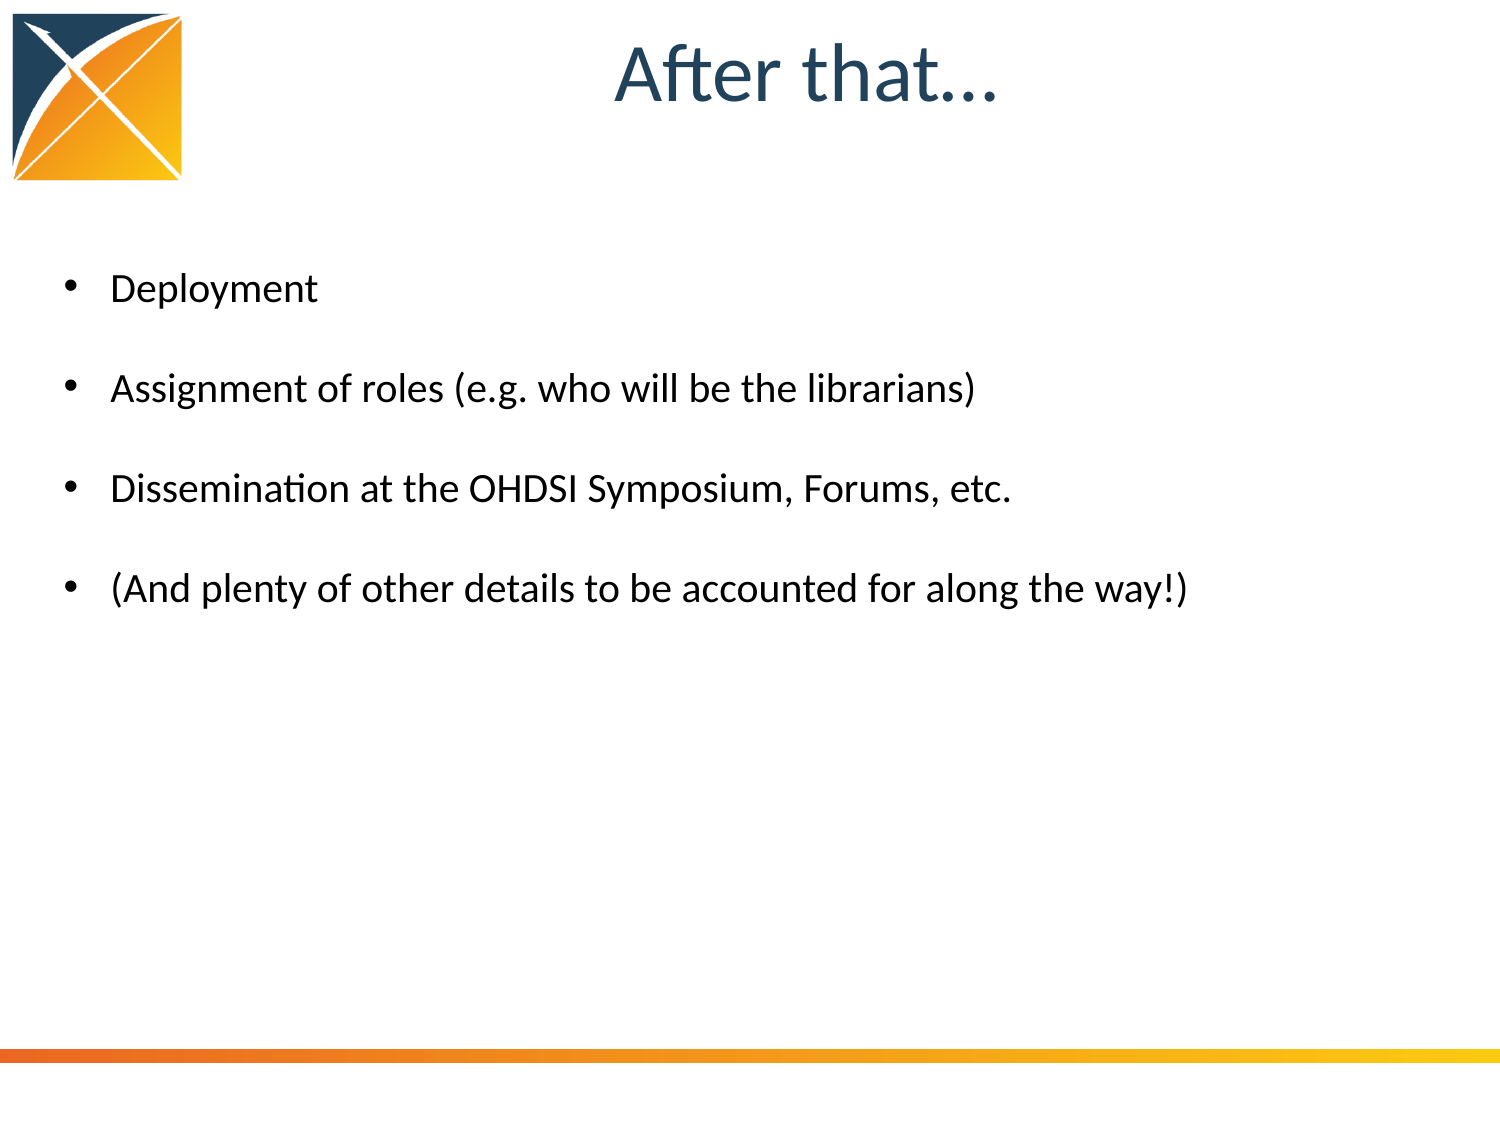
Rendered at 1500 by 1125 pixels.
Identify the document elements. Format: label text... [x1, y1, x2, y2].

text_box Deployment Assignment of roles (e.g. who will be the librarians) Dissemination at the OHDSI Symposium, Forums, etc. (And plenty of other details to be accounted for along the way!) [48, 253, 1426, 619]
picture [0, 0, 206, 200]
title After that… [187, 0, 1425, 137]
